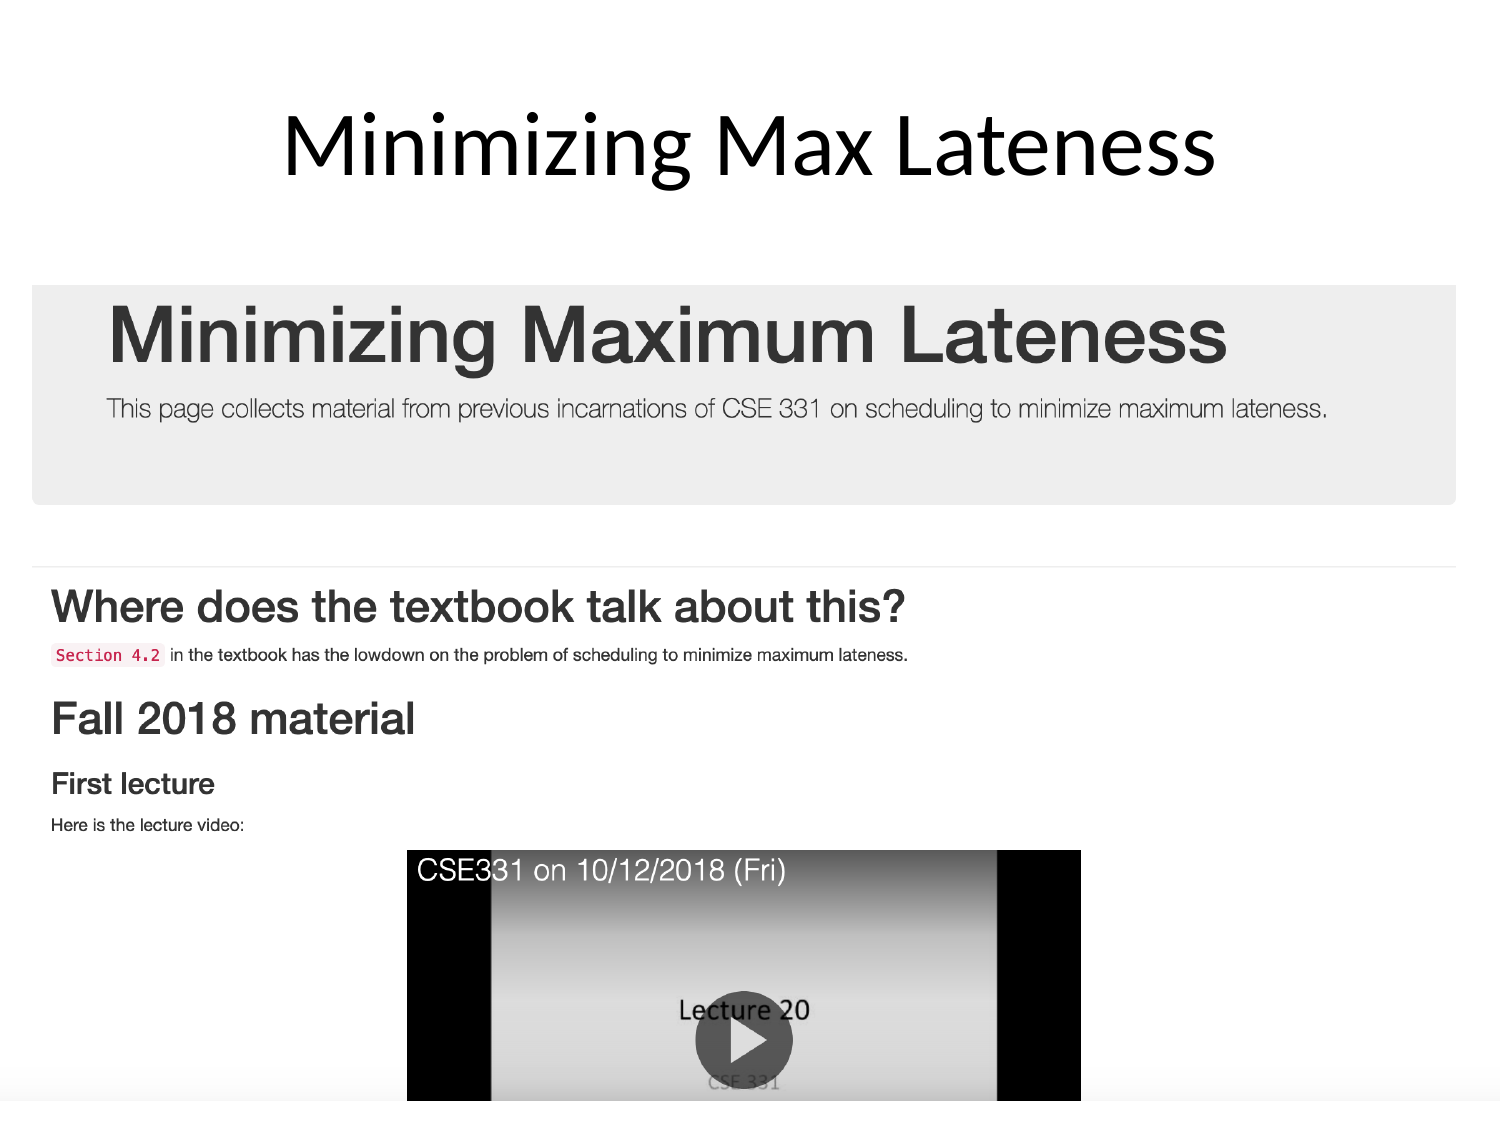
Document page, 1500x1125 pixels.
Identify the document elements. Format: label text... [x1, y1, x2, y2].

title Minimizing Max Lateness [75, 45, 1425, 233]
picture [0, 285, 1500, 1101]
